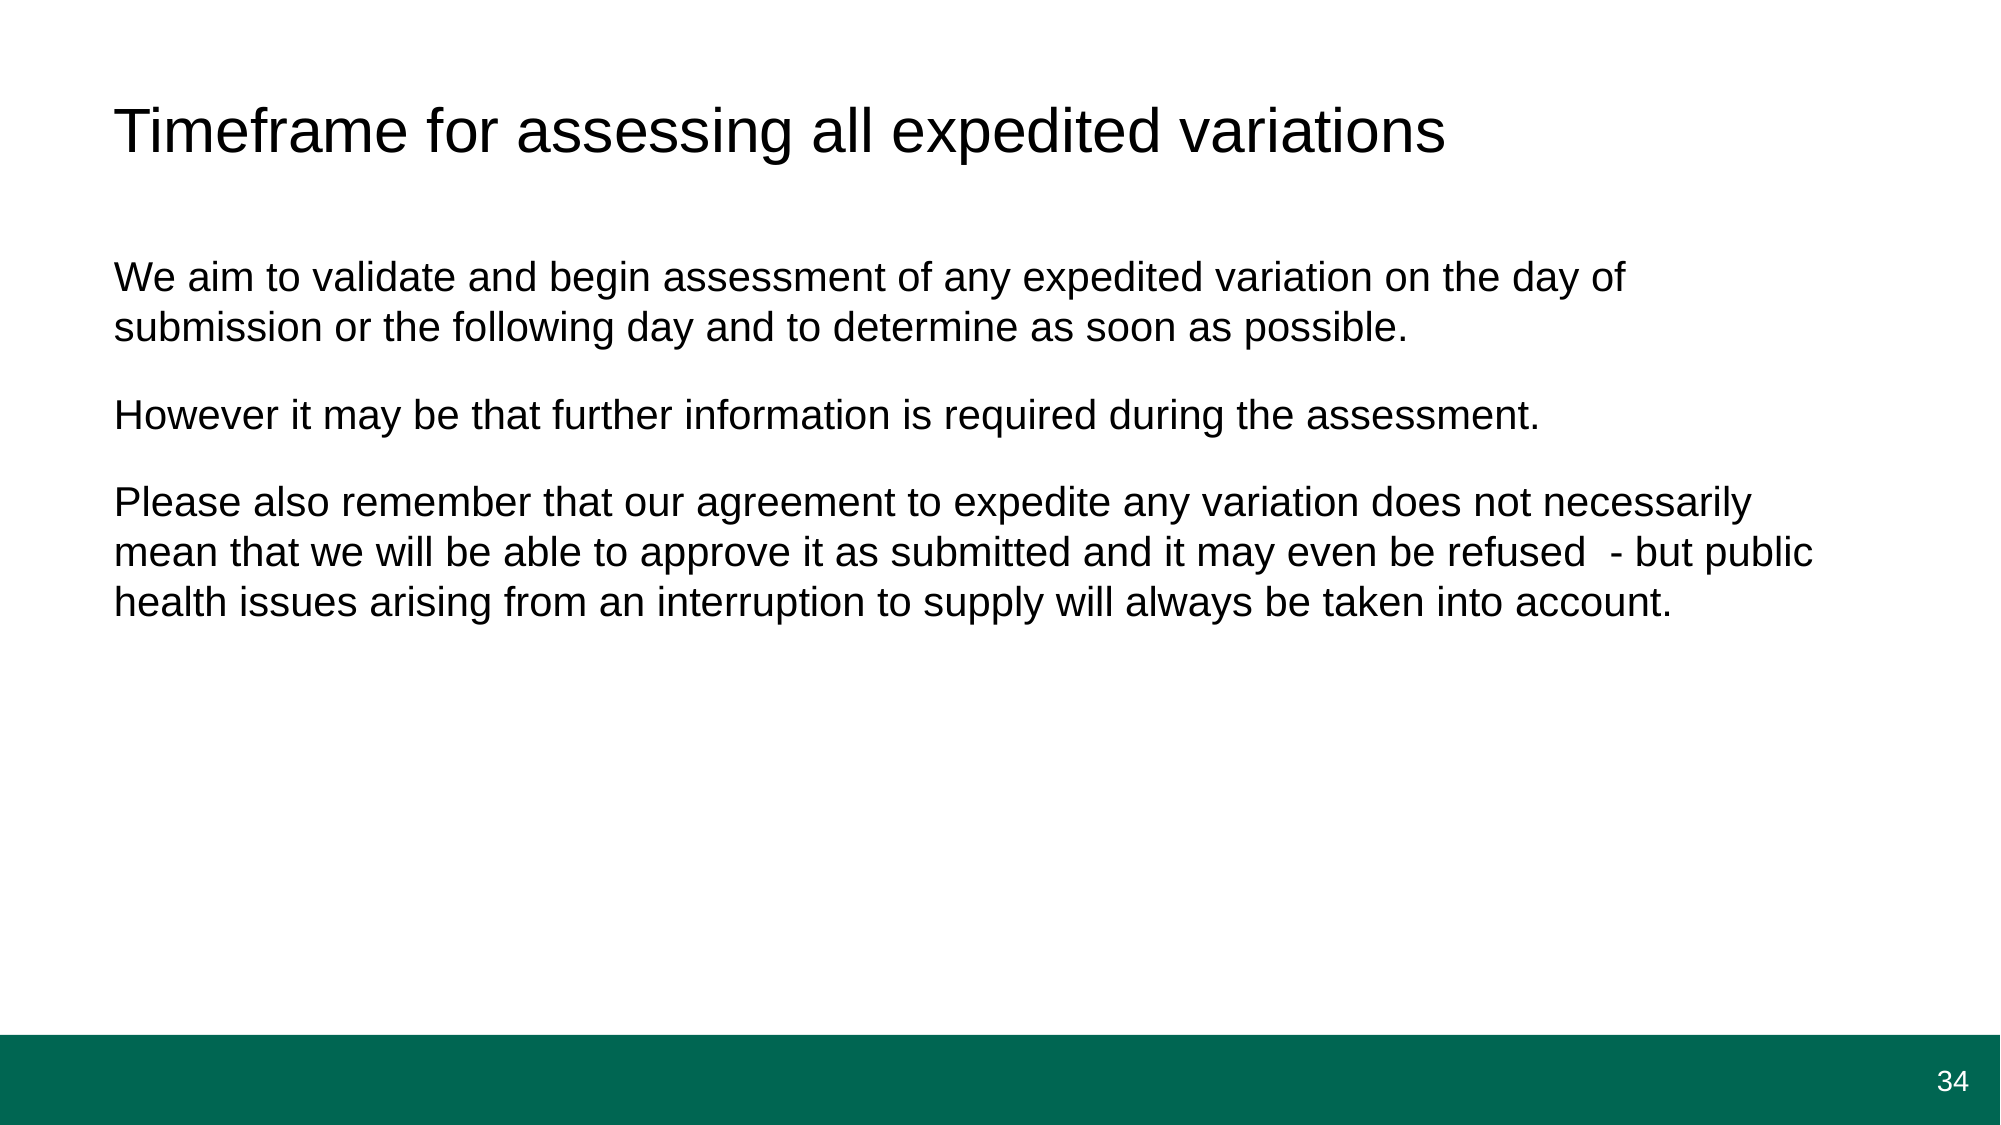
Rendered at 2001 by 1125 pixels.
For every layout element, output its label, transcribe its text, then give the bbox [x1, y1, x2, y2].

list We aim to validate and begin assessment of any expedited variation on the day of submission or the following day and to determine as soon as possible. However it may be that further information is required during the assessment. Please also remember that our agreement to expedite any variation does not necessarily mean that we will be able to approve it as submitted and it may even be refused - but public health issues arising from an interruption to supply will always be taken into account. [114, 249, 1838, 959]
title Timeframe for assessing all expedited variations [114, 89, 1886, 208]
